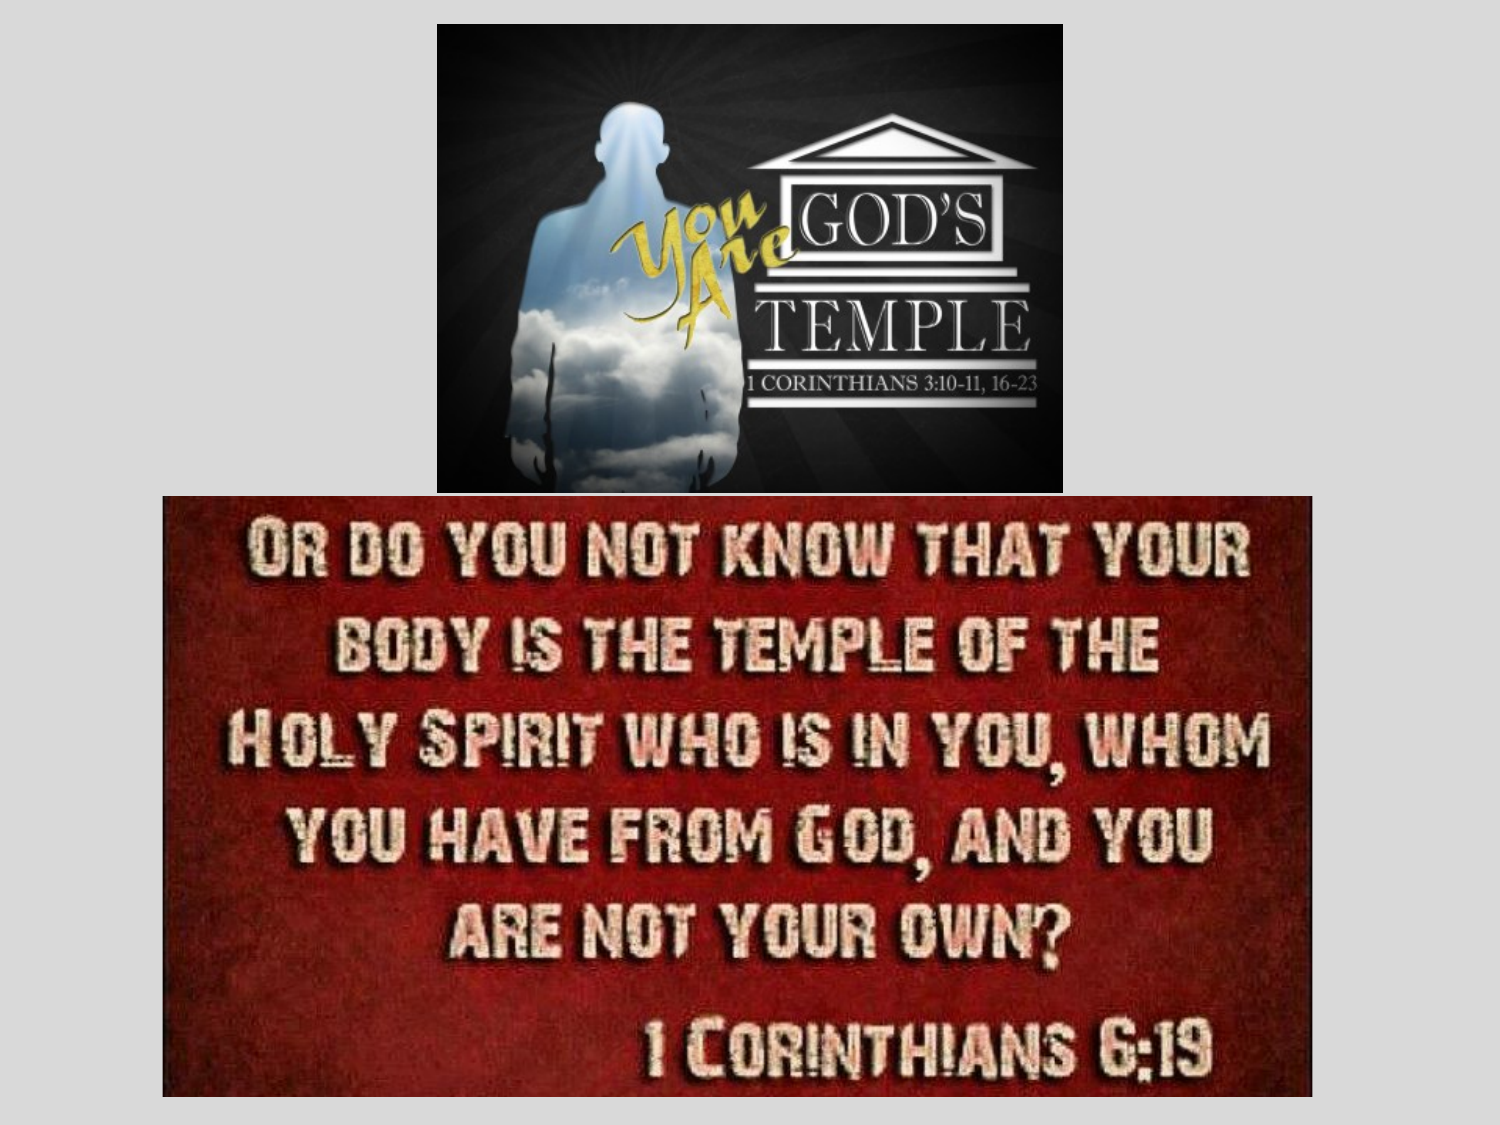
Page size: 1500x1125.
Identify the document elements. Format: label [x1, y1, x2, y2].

picture [162, 496, 1313, 1098]
picture [437, 24, 1063, 494]
